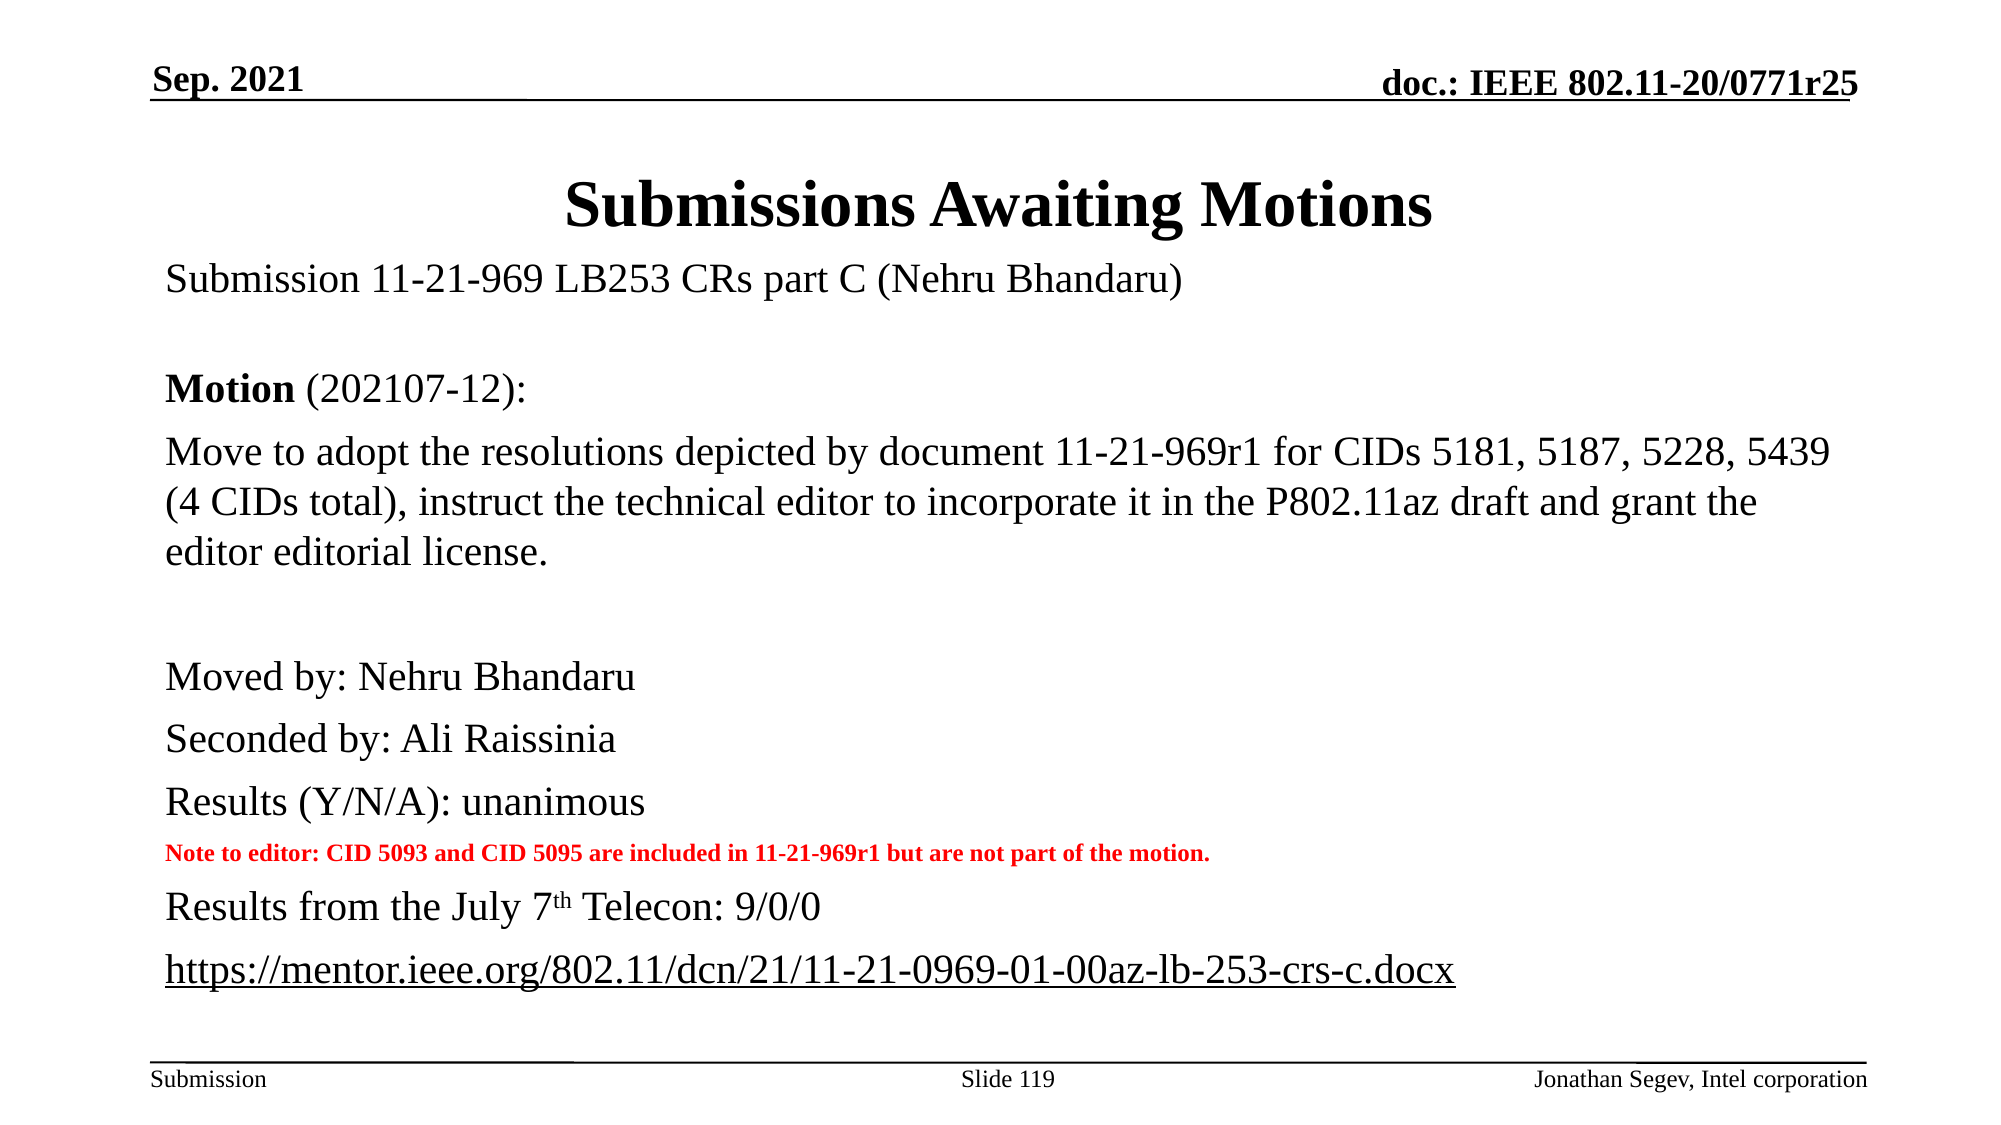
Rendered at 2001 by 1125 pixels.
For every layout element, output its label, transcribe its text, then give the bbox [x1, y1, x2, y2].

title Submissions Awaiting Motions [149, 112, 1850, 243]
footer Jonathan Segev, Intel corporation [1171, 1061, 1869, 1093]
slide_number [152, 54, 563, 100]
list Submission 11-21-969 LB253 CRs part C (Nehru Bhandaru) Motion (202107-12): Move to adopt the resolutions depicted by document 11-21-969r1 for CIDs 5181, 5187, 5228, 5439 (4 CIDs total), instruct the technical editor to incorporate it in the P802.11az draft and grant the editor editorial license. Moved by: Nehru Bhandaru Seconded by: Ali Raissinia Results (Y/N/A): unanimous Note to editor: CID 5093 and CID 5095 are included in 11-21-969r1 but are not part of the motion. Results from the July 7th Telecon: 9/0/0 https://mentor.ieee.org/802.11/dcn/21/11-21-0969-01-00az-lb-253-crs-c.docx [149, 243, 1850, 1000]
slide_number Slide 119 [950, 1061, 1067, 1123]
